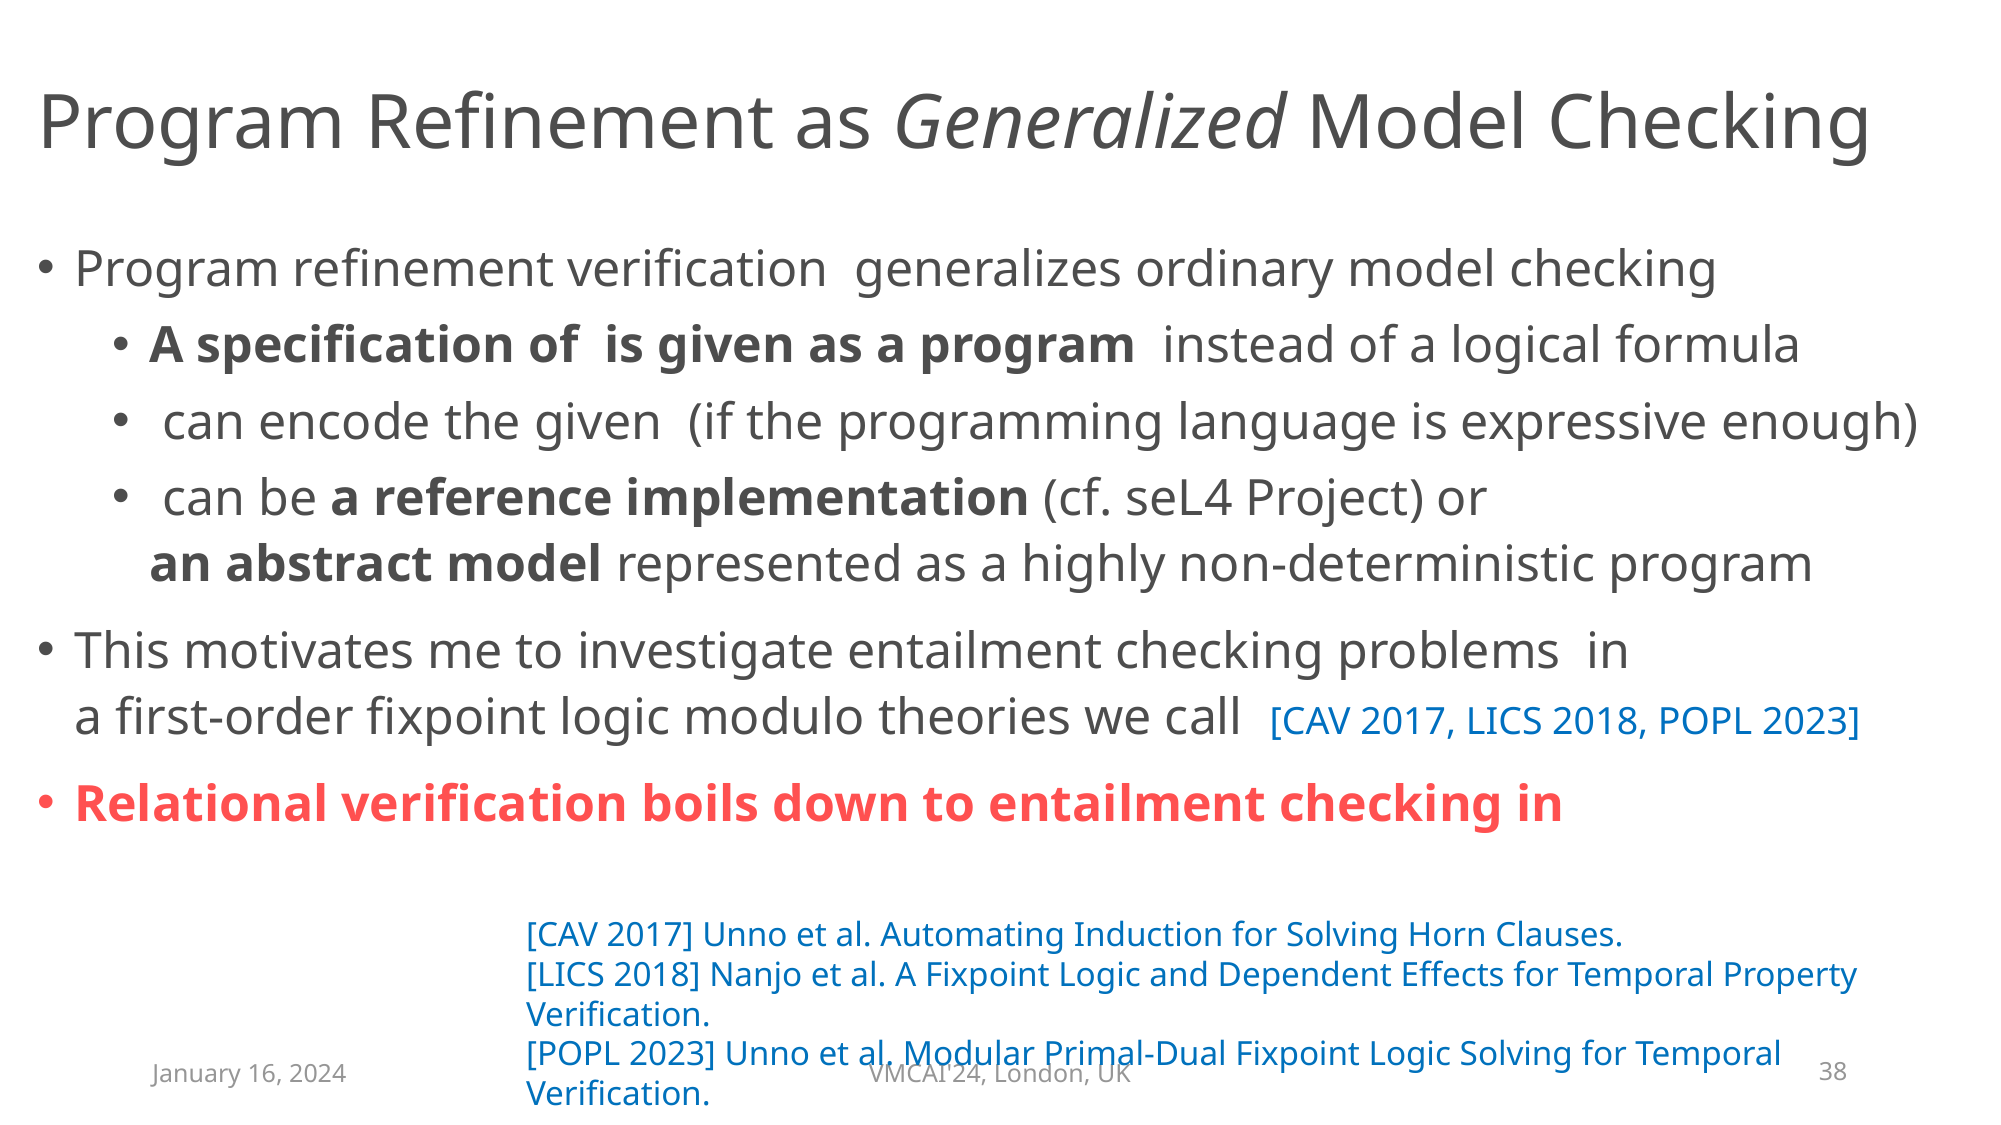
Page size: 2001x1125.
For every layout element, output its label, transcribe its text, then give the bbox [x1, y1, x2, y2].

title Program Refinement as Generalized Model Checking [22, 39, 1987, 209]
text_box [CAV 2017] Unno et al. Automating Induction for Solving Horn Clauses. [LICS 2018] Nanjo et al. A Fixpoint Logic and Dependent Effects for Temporal Property Verification. [POPL 2023] Unno et al. Modular Primal-Dual Fixpoint Logic Solving for Temporal Verification. [511, 905, 1978, 1120]
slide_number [137, 1042, 511, 1103]
